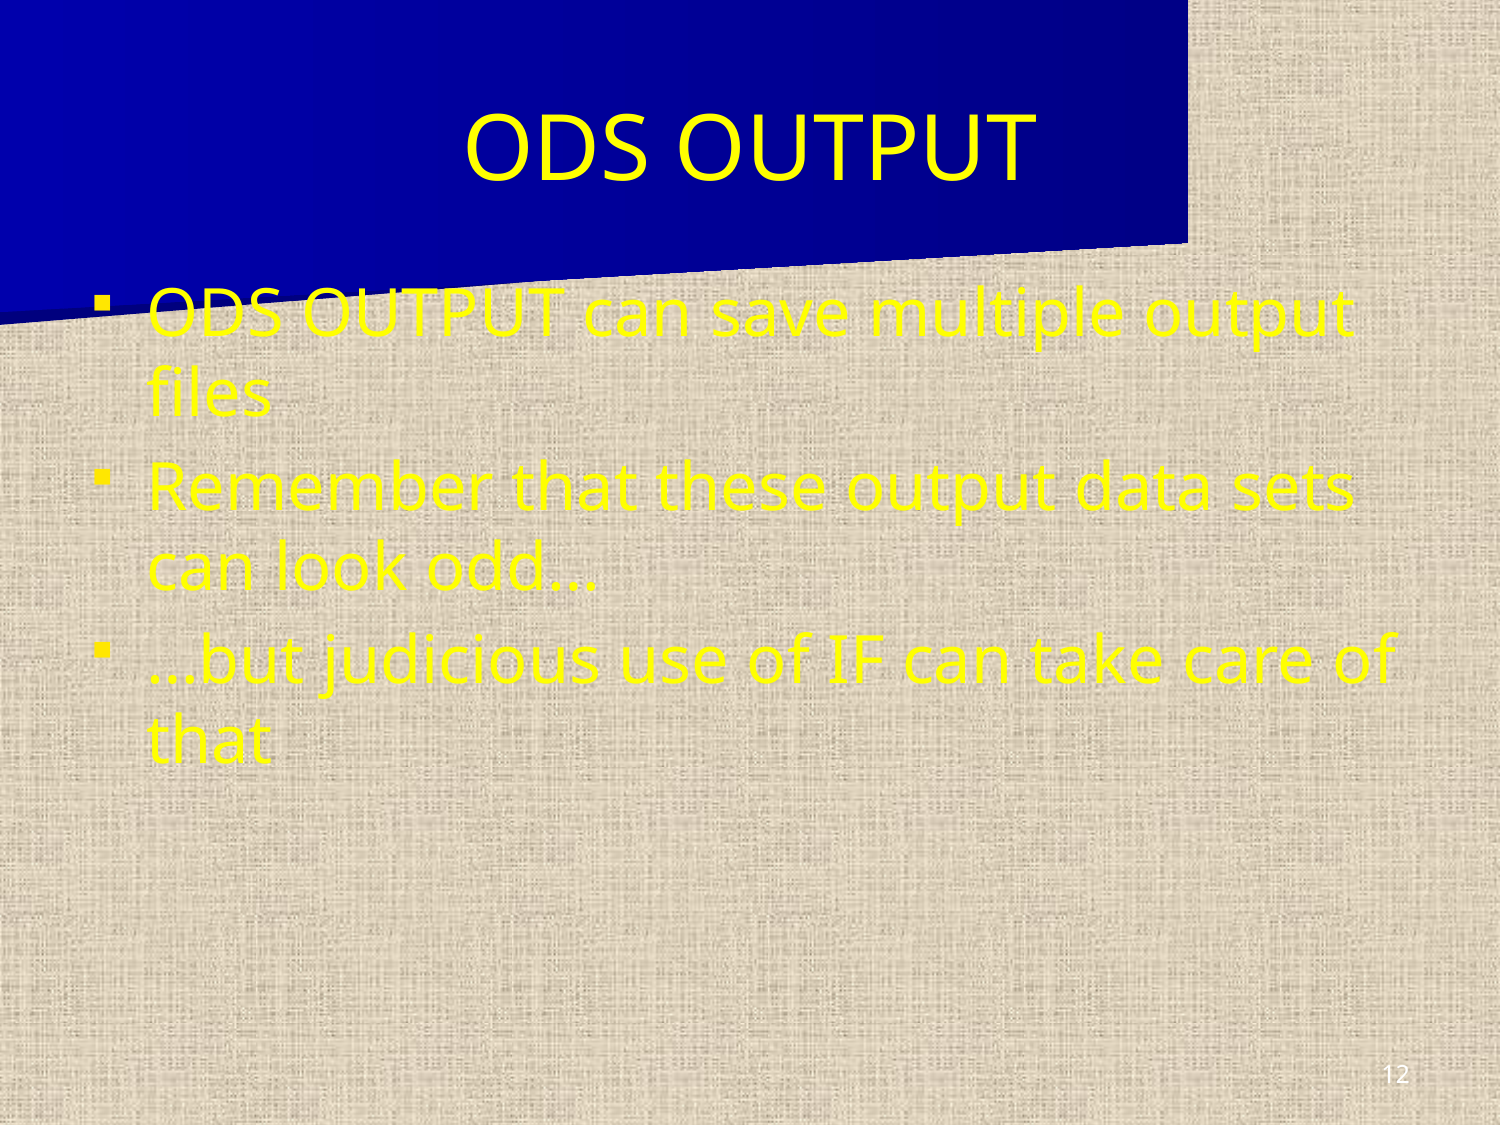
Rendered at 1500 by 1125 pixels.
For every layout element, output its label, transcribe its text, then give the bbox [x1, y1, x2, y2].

picture [0, 0, 1500, 1125]
slide_number 12 [1074, 1024, 1426, 1101]
title ODS OUTPUT [74, 49, 1426, 238]
list ODS OUTPUT can save multiple output files Remember that these output data sets can look odd… …but judicious use of IF can take care of that [74, 262, 1426, 1001]
